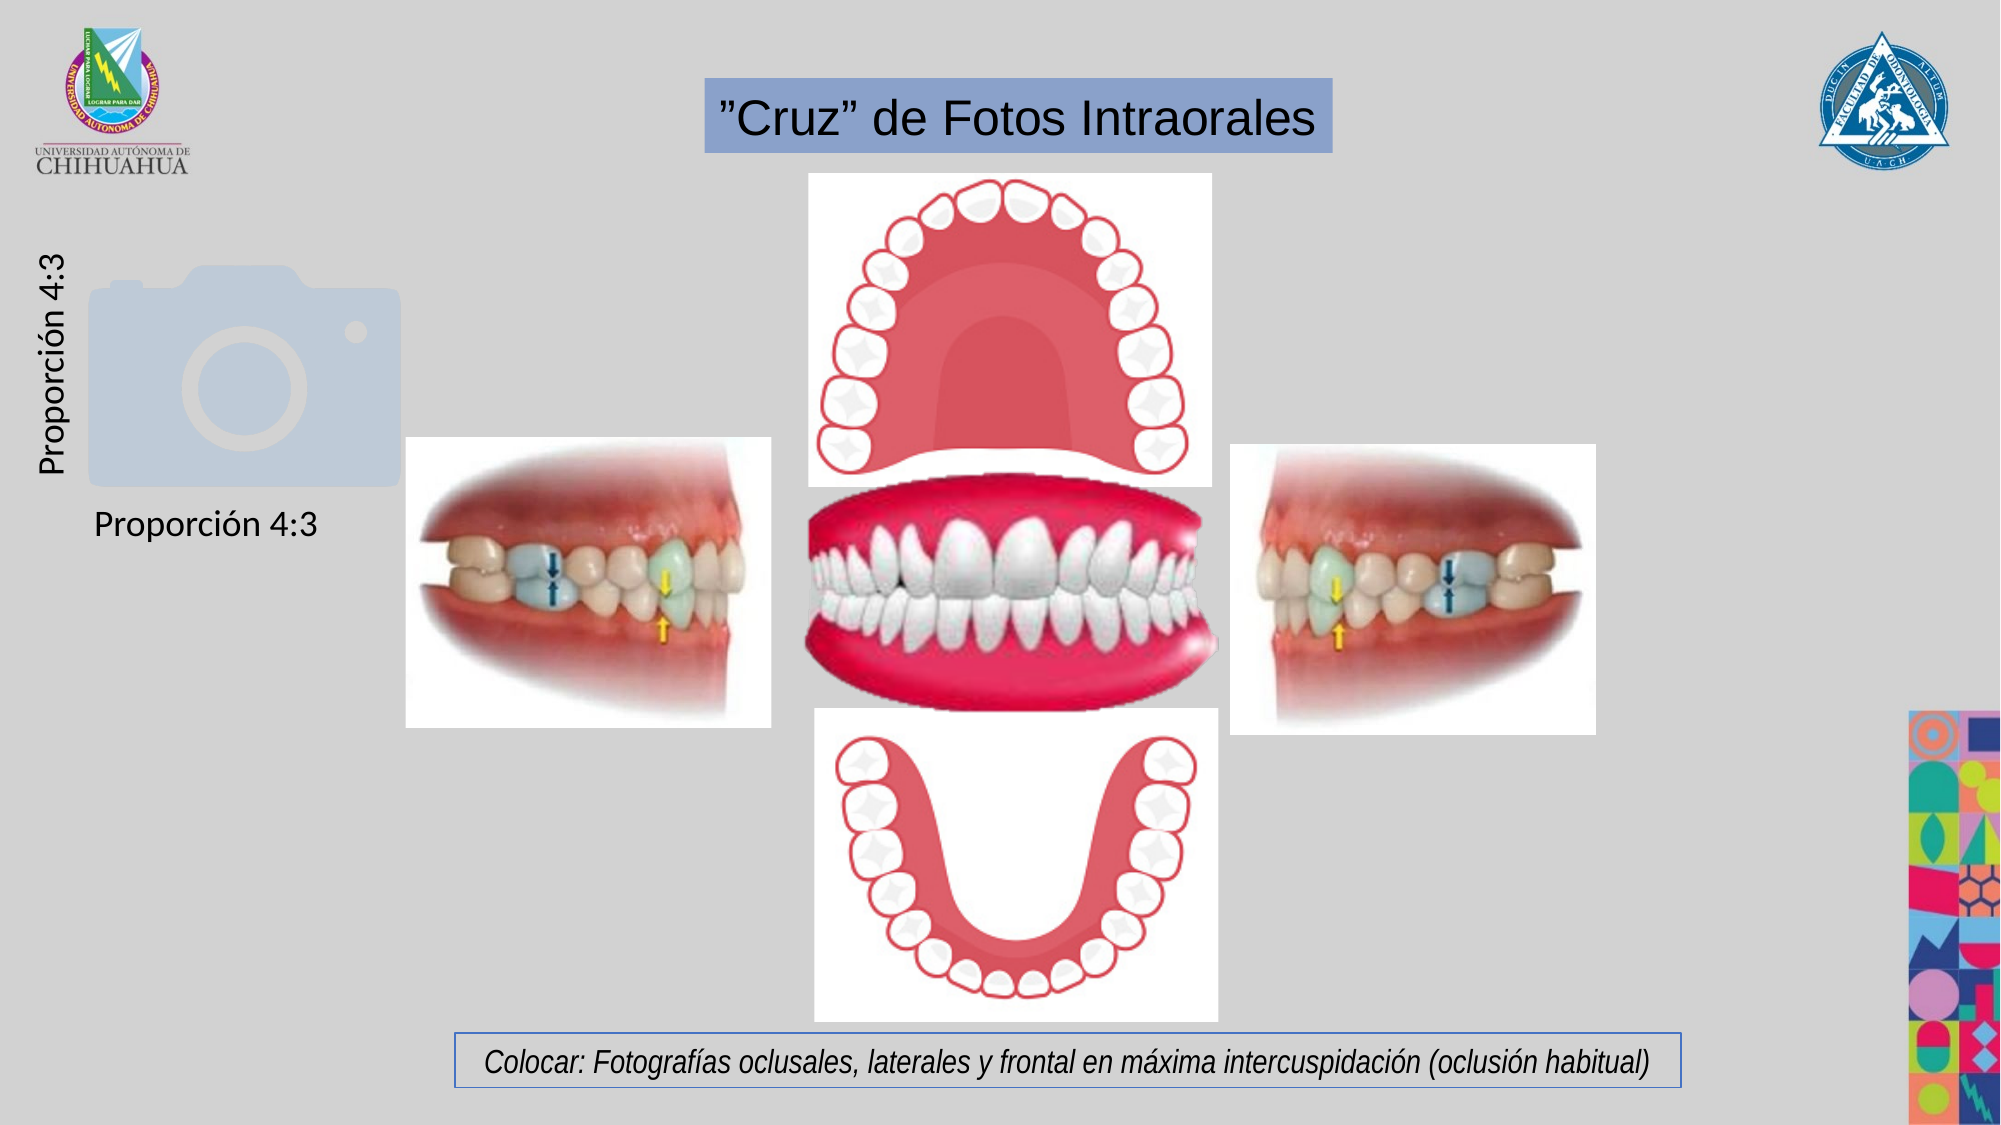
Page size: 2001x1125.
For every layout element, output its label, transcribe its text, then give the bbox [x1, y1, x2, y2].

picture [0, 0, 2001, 1125]
text_box Proporción 4:3 [79, 491, 380, 551]
text_box Proporción 4:3 [18, 191, 79, 492]
text_box ”Cruz” de Fotos Intraorales [704, 78, 1333, 153]
text_box Colocar: Fotografías oclusales, laterales y frontal en máxima intercuspidación (oclusión habitual) [455, 1032, 1681, 1088]
